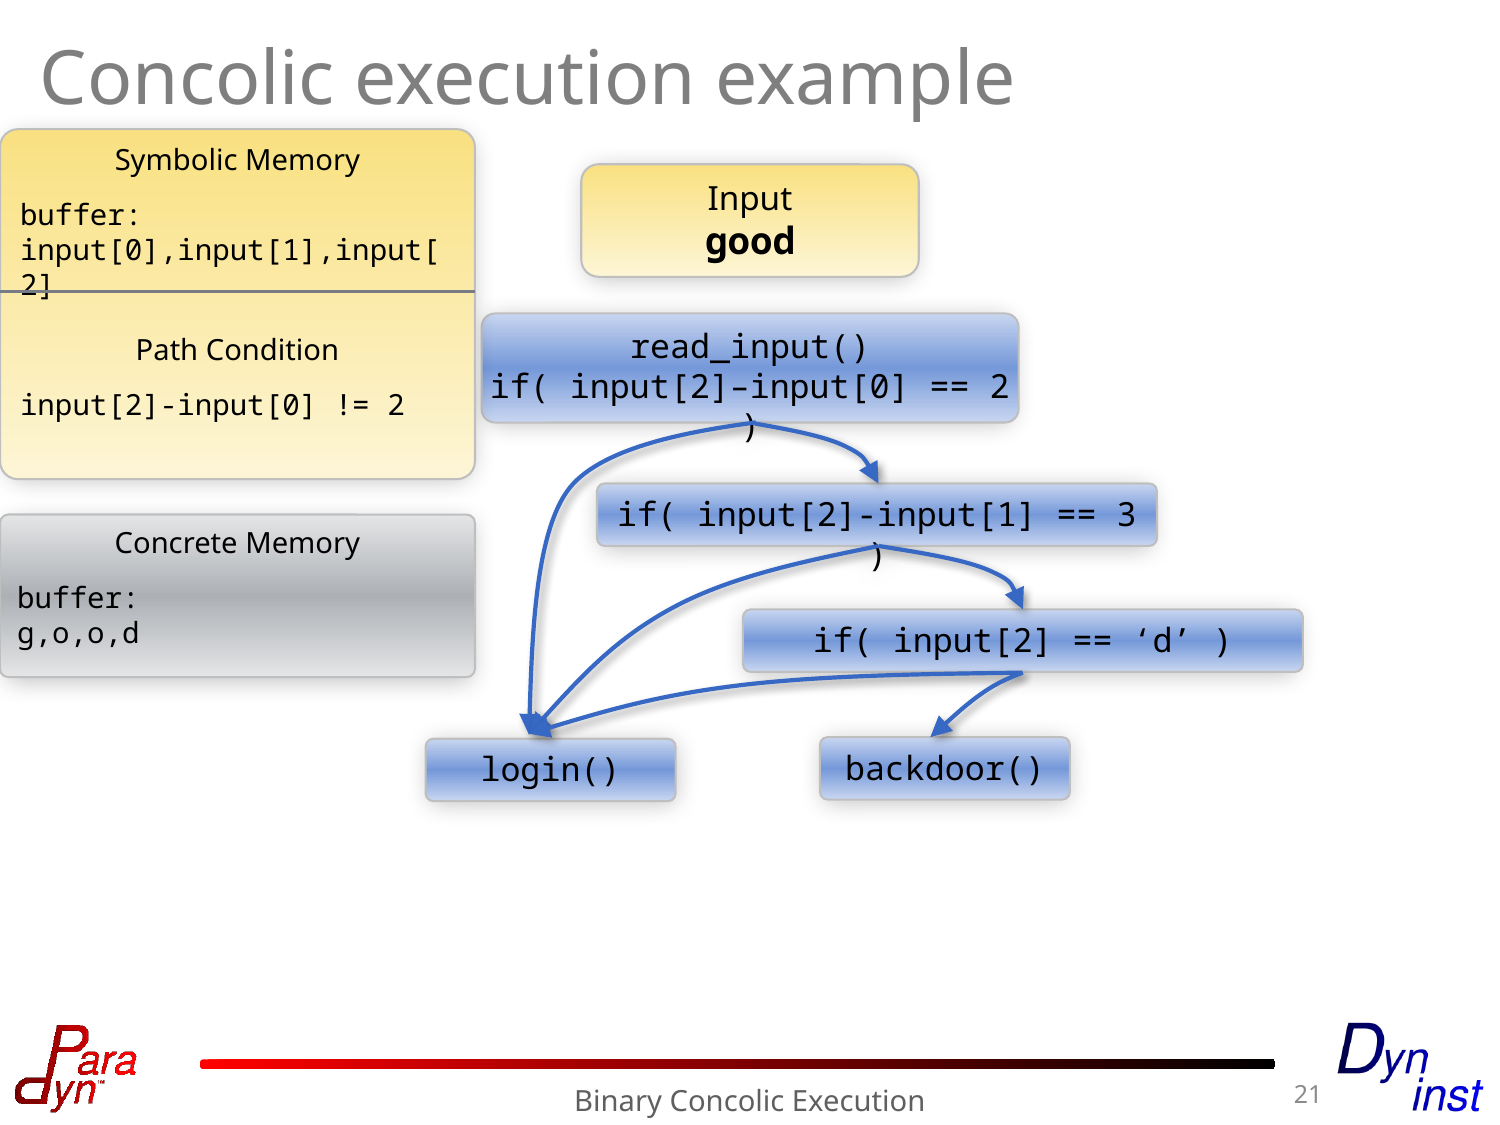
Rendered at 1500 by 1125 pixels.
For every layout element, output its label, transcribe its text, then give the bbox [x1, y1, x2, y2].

title Concolic execution example [24, 12, 1476, 138]
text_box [0, 128, 476, 480]
text_box Input good [581, 164, 919, 277]
text_box Concrete Memory buffer: g,o,o,d [0, 514, 417, 678]
picture [1337, 1022, 1488, 1113]
picture [12, 1022, 137, 1113]
slide_number 21 [1137, 1065, 1338, 1125]
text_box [425, 313, 1304, 802]
footer Binary Concolic Execution [362, 1074, 1138, 1125]
